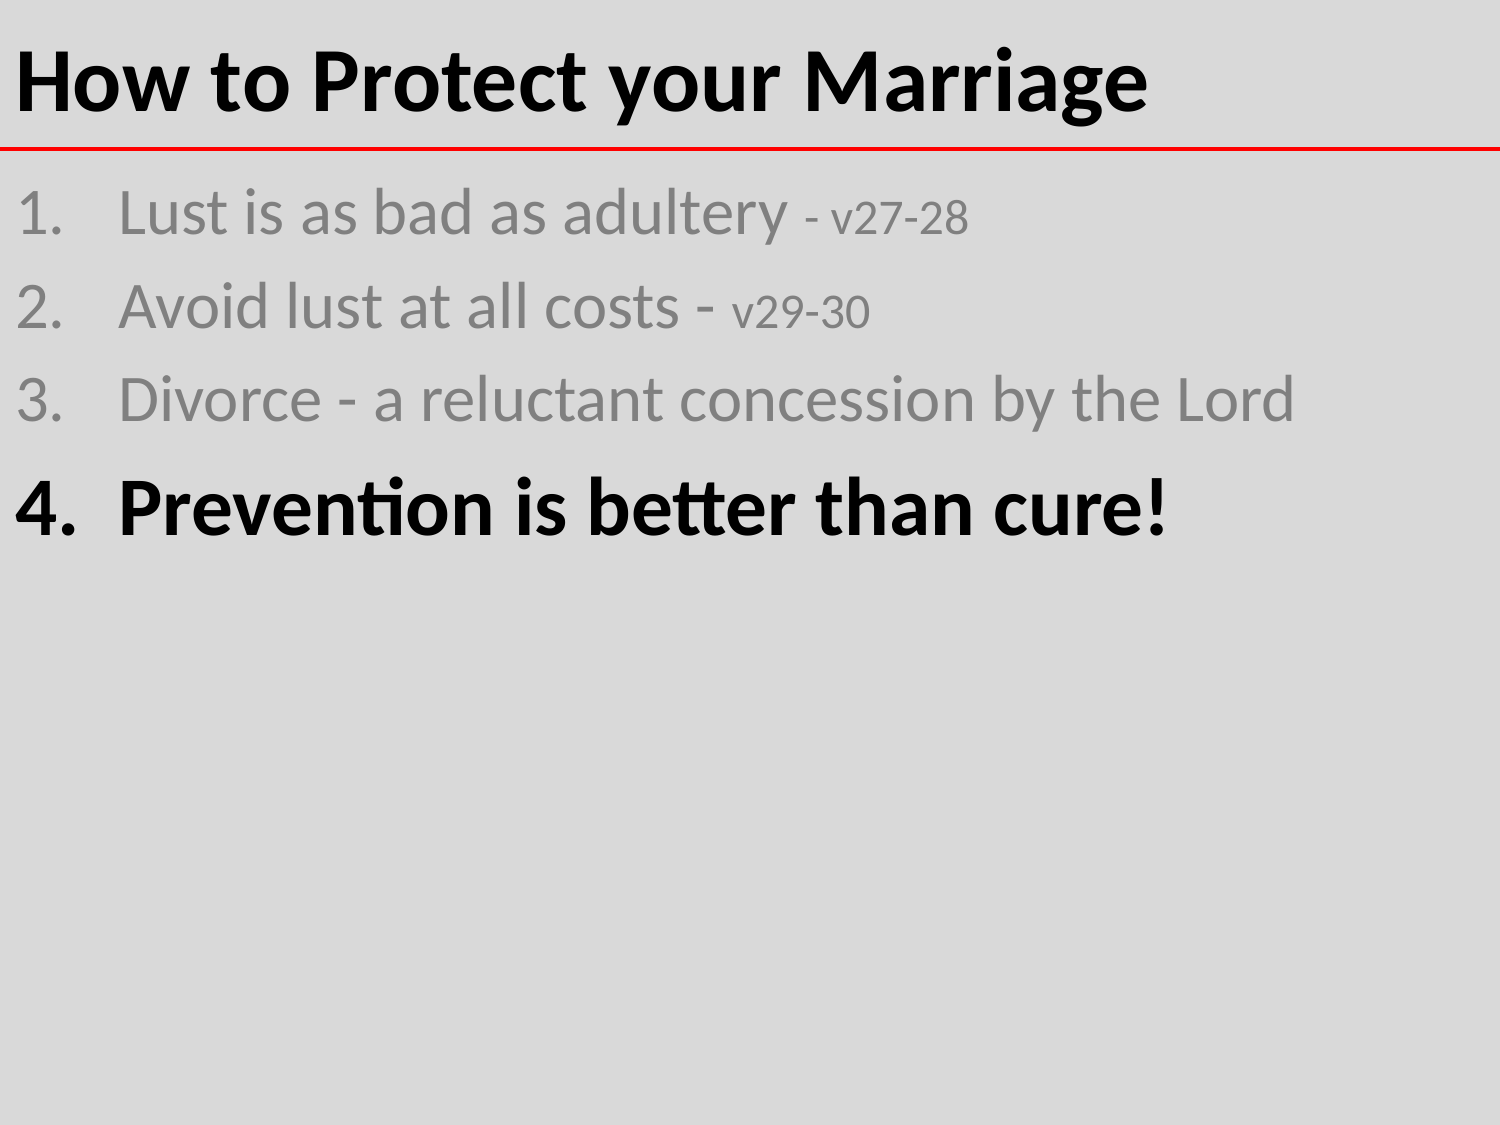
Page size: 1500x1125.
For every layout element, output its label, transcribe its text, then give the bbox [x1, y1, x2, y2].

title How to Protect your Marriage [0, 0, 1500, 148]
list Lust is as bad as adultery - v27-28 Avoid lust at all costs - v29-30 Divorce - a reluctant concession by the Lord Prevention is better than cure! [0, 160, 1500, 1125]
